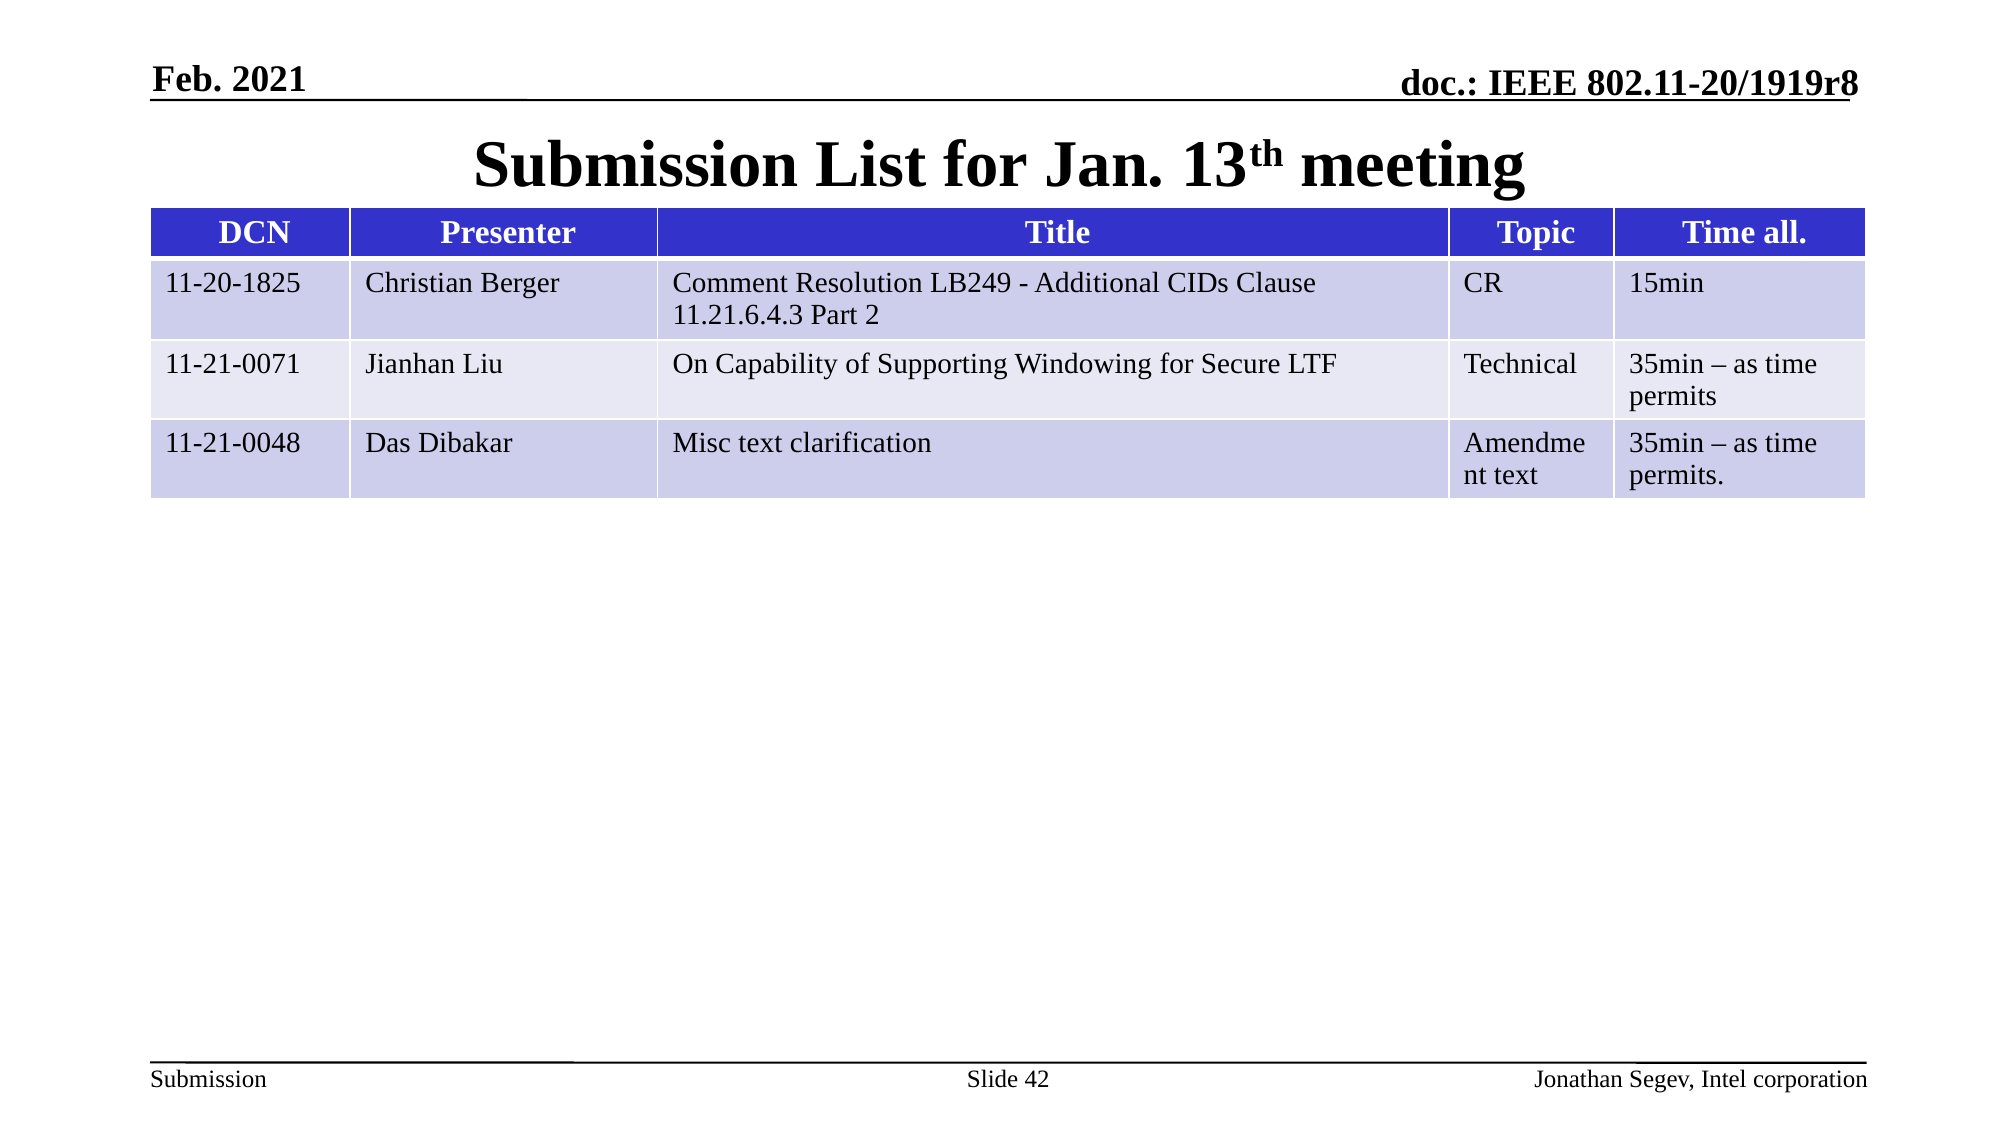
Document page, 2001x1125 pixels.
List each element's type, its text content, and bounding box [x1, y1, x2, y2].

table_cell CR [1450, 261, 1613, 339]
table_cell 11-21-0071 [151, 341, 349, 418]
table_cell Misc text clarification [658, 420, 1448, 498]
table_header Topic [1450, 208, 1613, 256]
title Submission List for Jan. 13th meeting [149, 112, 1850, 206]
table_header DCN [151, 208, 349, 256]
table_cell 11-20-1825 [151, 261, 349, 339]
table_cell Comment Resolution LB249 - Additional CIDs Clause 11.21.6.4.3 Part 2 [658, 261, 1448, 339]
table_cell Technical [1450, 341, 1613, 418]
table_cell 35min – as time permits. [1615, 420, 1865, 498]
table_cell 35min – as time permits [1615, 341, 1865, 418]
table_header Time all. [1615, 208, 1865, 256]
slide_number Slide 42 [950, 1061, 1067, 1123]
table_cell Christian Berger [351, 261, 657, 339]
table_cell Amendment text [1450, 420, 1613, 498]
table_cell Das Dibakar [351, 420, 657, 498]
table_cell 15min [1615, 261, 1865, 339]
table_header Title [658, 208, 1448, 256]
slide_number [152, 54, 563, 100]
table_cell On Capability of Supporting Windowing for Secure LTF [658, 341, 1448, 418]
footer Jonathan Segev, Intel corporation [1171, 1061, 1869, 1093]
table_header Presenter [351, 208, 657, 256]
table_cell Jianhan Liu [351, 341, 657, 418]
table_cell 11-21-0048 [151, 420, 349, 498]
